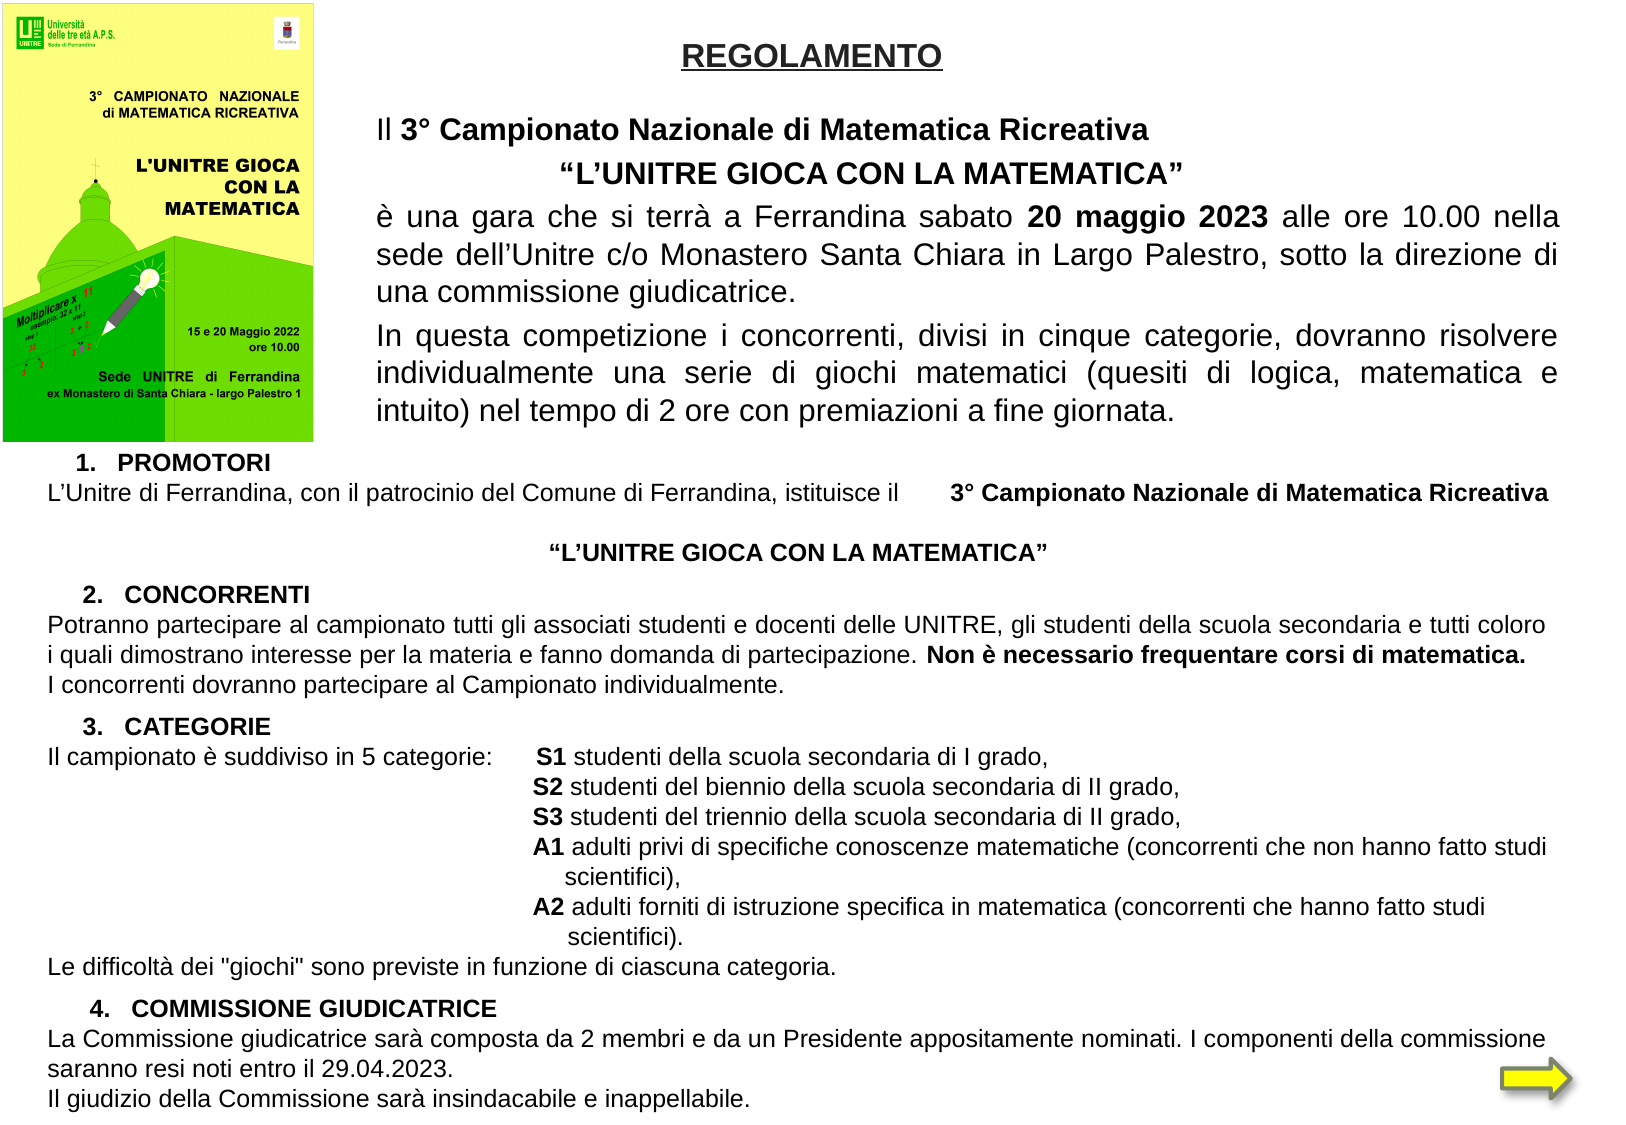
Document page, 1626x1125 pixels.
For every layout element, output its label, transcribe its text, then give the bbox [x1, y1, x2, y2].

list Il 3° Campionato Nazionale di Matematica Ricreativa “L’UNITRE GIOCA CON LA MATEMATICA” è una gara che si terrà a Ferrandina sabato 20 maggio 2023 alle ore 10.00 nella sede dell’Unitre c/o Monastero Santa Chiara in Largo Palestro, sotto la direzione di una commissione giudicatrice. In questa competizione i concorrenti, divisi in cinque categorie, dovranno risolvere individualmente una serie di giochi matematici (quesiti di logica, matematica e intuito) nel tempo di 2 ore con premiazioni a fine giornata. [361, 101, 1582, 439]
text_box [0, 0, 316, 447]
text_box 1. PROMOTORI L’Unitre di Ferrandina, con il patrocinio del Comune di Ferrandina, istituisce il 3° Campionato Nazionale di Matematica Ricreativa “L’UNITRE GIOCA CON LA MATEMATICA” 2. CONCORRENTI Potranno partecipare al campionato tutti gli associati studenti e docenti delle UNITRE, gli studenti della scuola secondaria e tutti coloro i quali dimostrano interesse per la materia e fanno domanda di partecipazione. Non è necessario frequentare corsi di matematica. I concorrenti dovranno partecipare al Campionato individualmente. 3. CATEGORIE Il campionato è suddiviso in 5 categorie: S1 studenti della scuola secondaria di I grado, S2 studenti del biennio della scuola secondaria di II grado, S3 studenti del triennio della scuola secondaria di II grado, A1 adulti privi di specifiche conoscenze matematiche (concorrenti che non hanno fatto studi scientifici), A2 adulti forniti di istruzione specifica in matematica (concorrenti che hanno fatto studi scientifici). Le difficoltà dei "giochi" sono previste in funzione di ciascuna categoria. 4. COMMISSIONE GIUDICATRICE La Commissione giudicatrice sarà composta da 2 membri e da un Presidente appositamente nominati. I componenti della commissione saranno resi noti entro il 29.04.2023. Il giudizio della Commissione sarà insindacabile e inappellabile. [32, 438, 1571, 1120]
text_box REGOLAMENTO [319, 26, 1625, 82]
text_box [1500, 1056, 1573, 1101]
